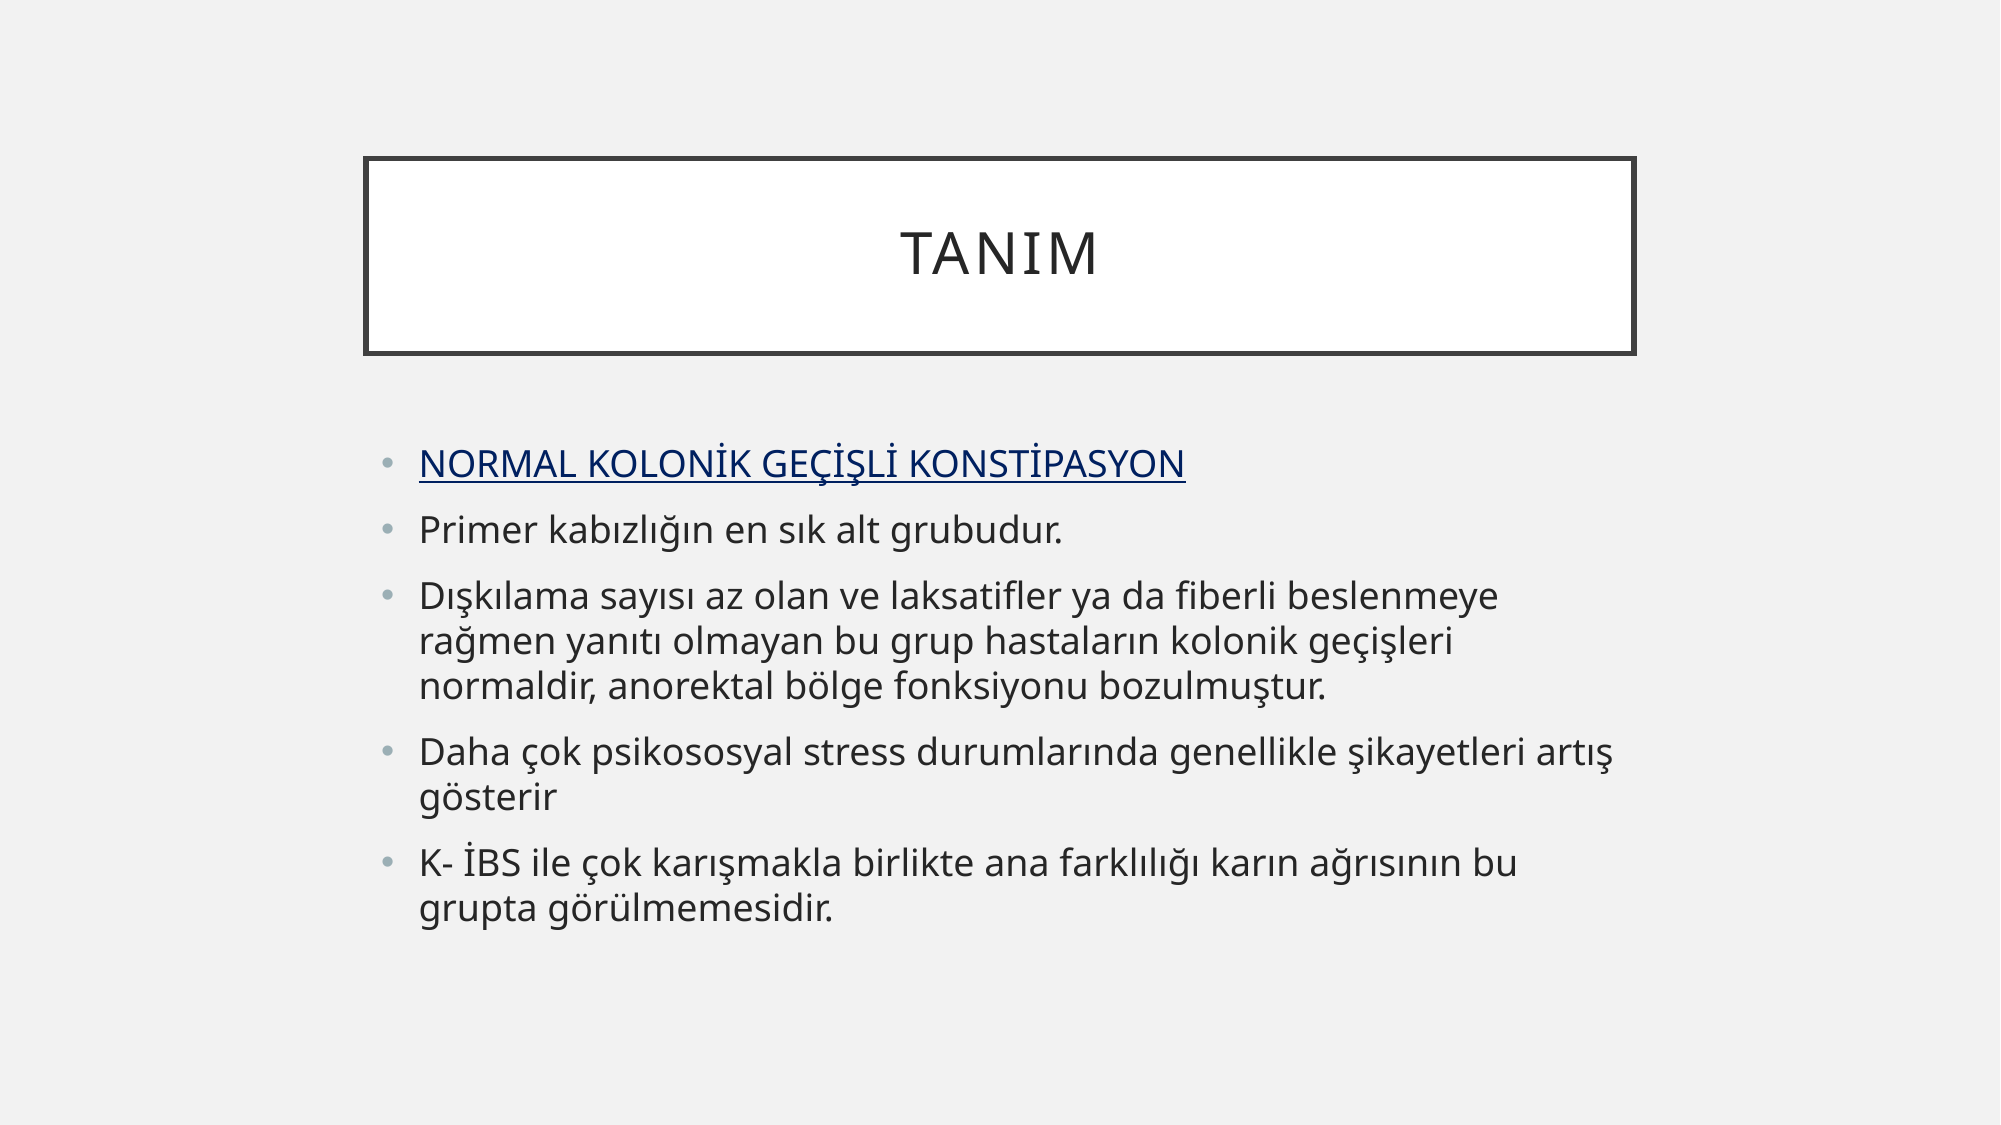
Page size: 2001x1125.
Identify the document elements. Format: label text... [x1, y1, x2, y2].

list NORMAL KOLONİK GEÇİŞLİ KONSTİPASYON Primer kabızlığın en sık alt grubudur. Dışkılama sayısı az olan ve laksatifler ya da fiberli beslenmeye rağmen yanıtı olmayan bu grup hastaların kolonik geçişleri normaldir, anorektal bölge fonksiyonu bozulmuştur. Daha çok psikososyal stress durumlarında genellikle şikayetleri artış gösterir K- İBS ile çok karışmakla birlikte ana farklılığı karın ağrısının bu grupta görülmemesidir. [366, 432, 1634, 942]
title TANIM [363, 156, 1637, 356]
